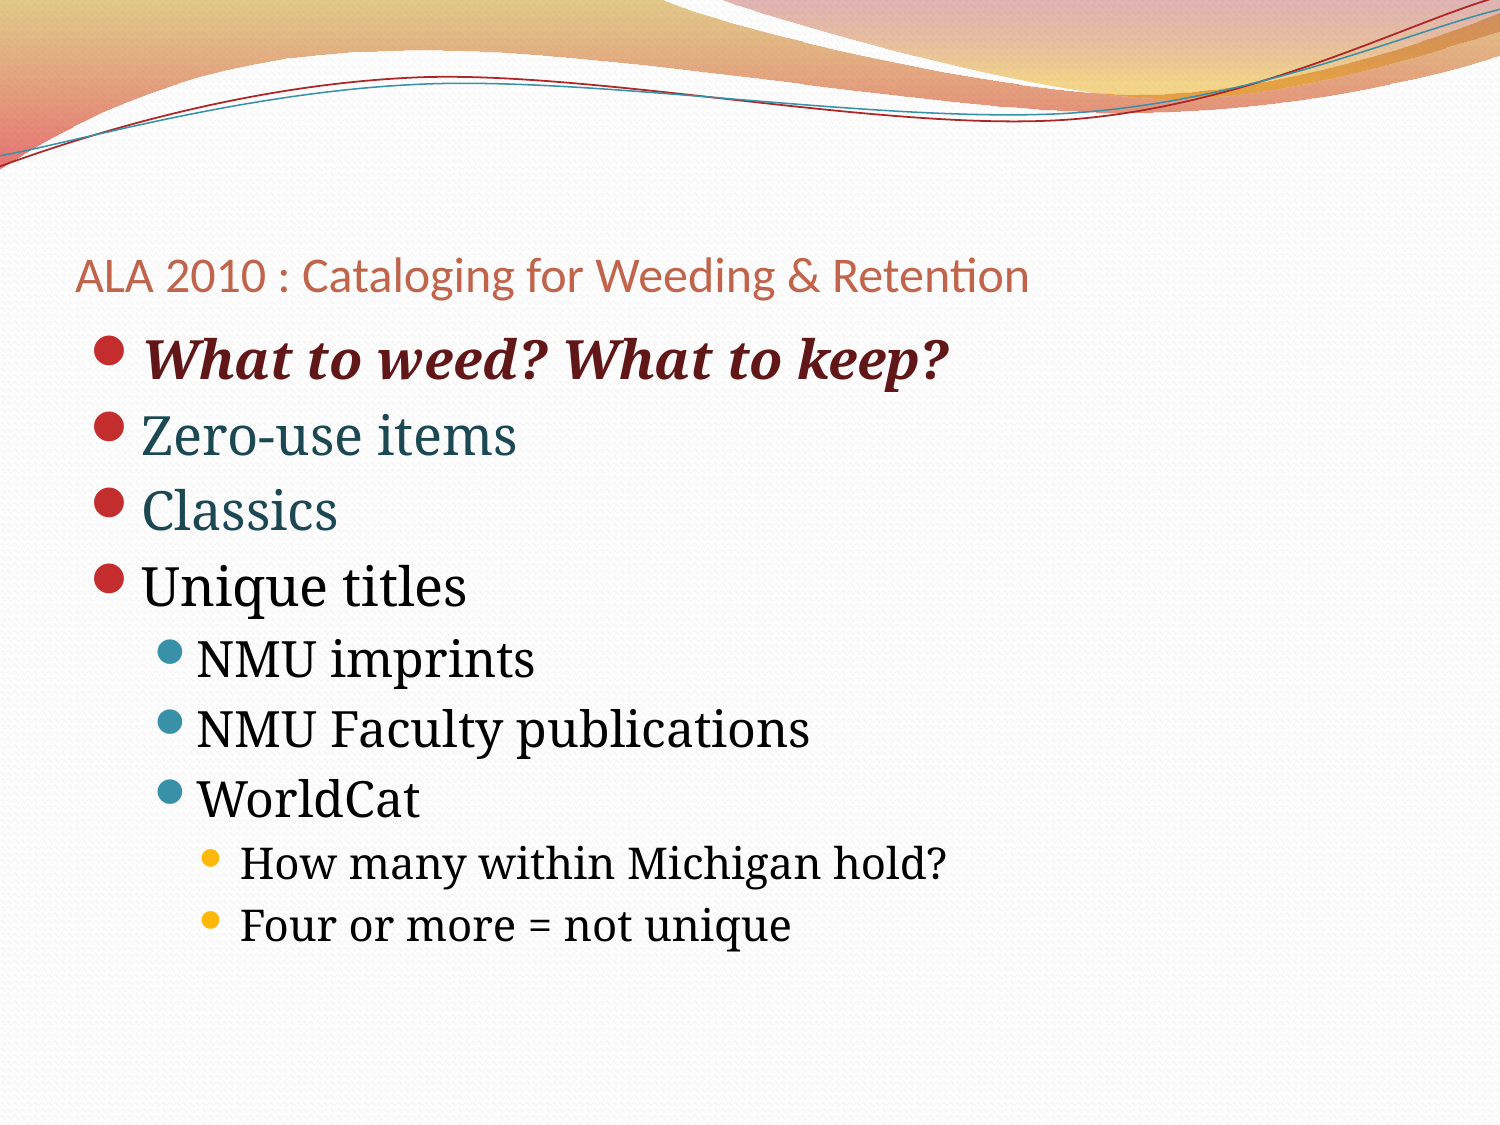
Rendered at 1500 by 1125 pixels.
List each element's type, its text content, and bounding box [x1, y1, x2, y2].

title ALA 2010 : Cataloging for Weeding & Retention [75, 115, 1425, 303]
list What to weed? What to keep? Zero-use items Classics Unique titles NMU imprints NMU Faculty publications WorldCat How many within Michigan hold? Four or more = not unique [75, 317, 1425, 1038]
